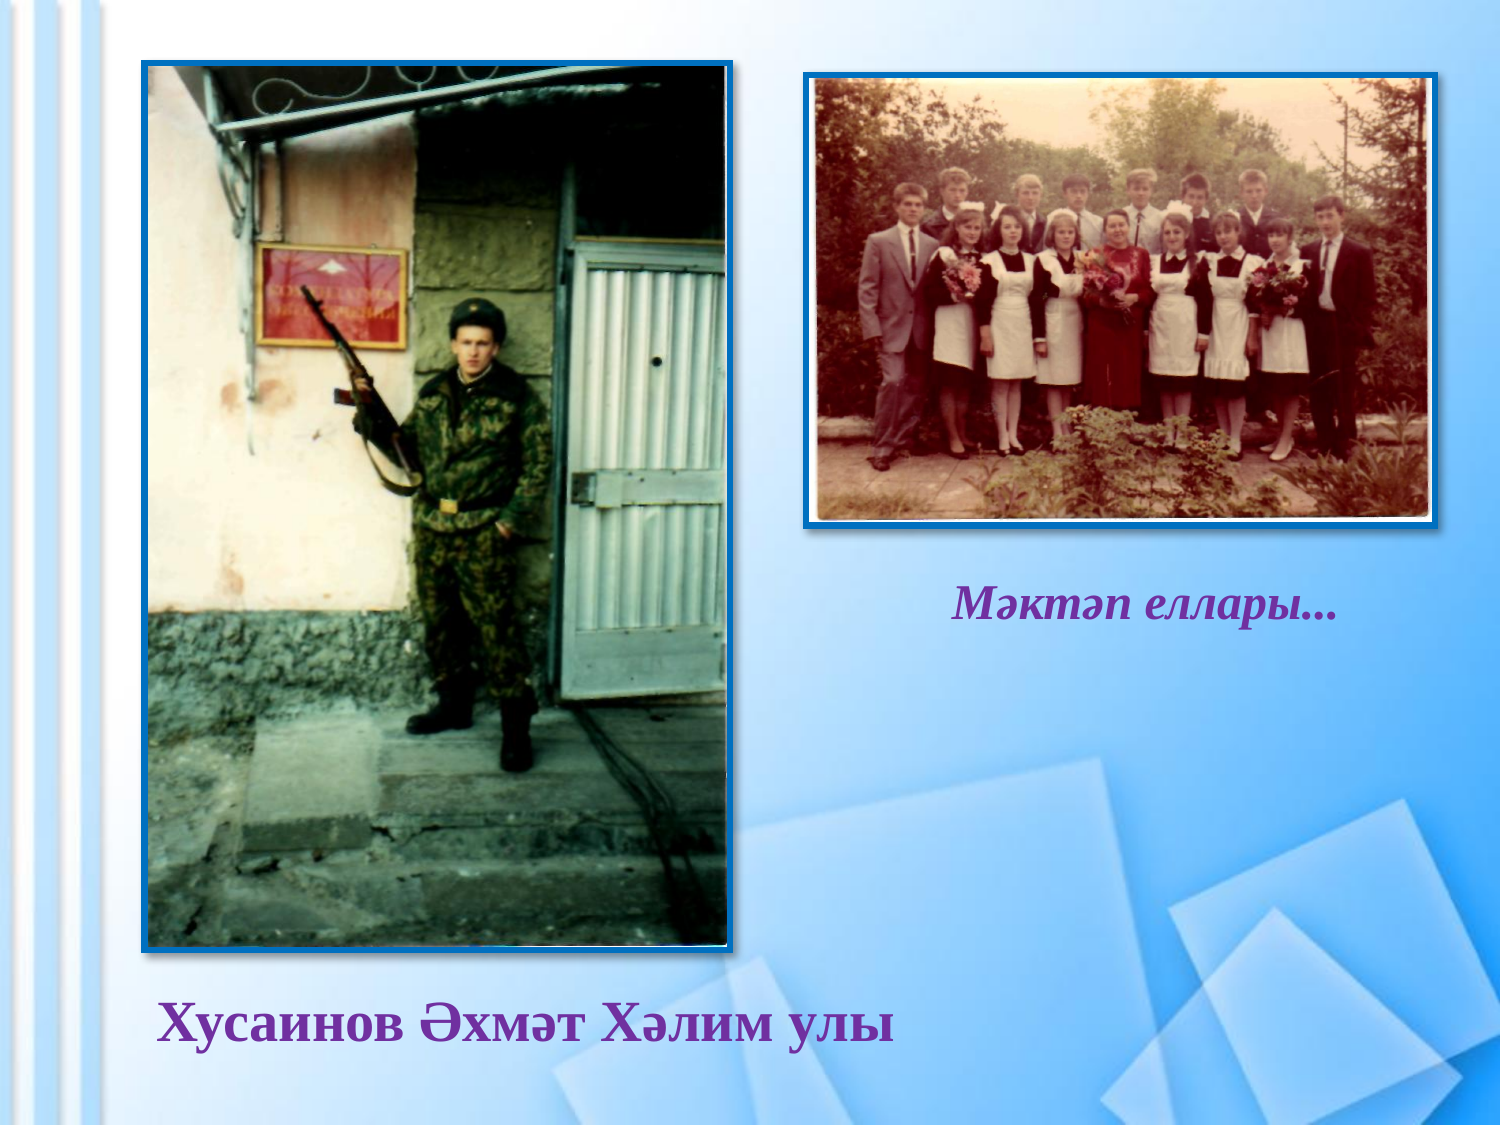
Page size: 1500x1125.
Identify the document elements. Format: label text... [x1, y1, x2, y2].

picture [0, 0, 1500, 1125]
text_box Хусаинов Әхмәт Хәлим улы [123, 975, 928, 1061]
text_box Мәктәп еллары... [820, 562, 1471, 638]
